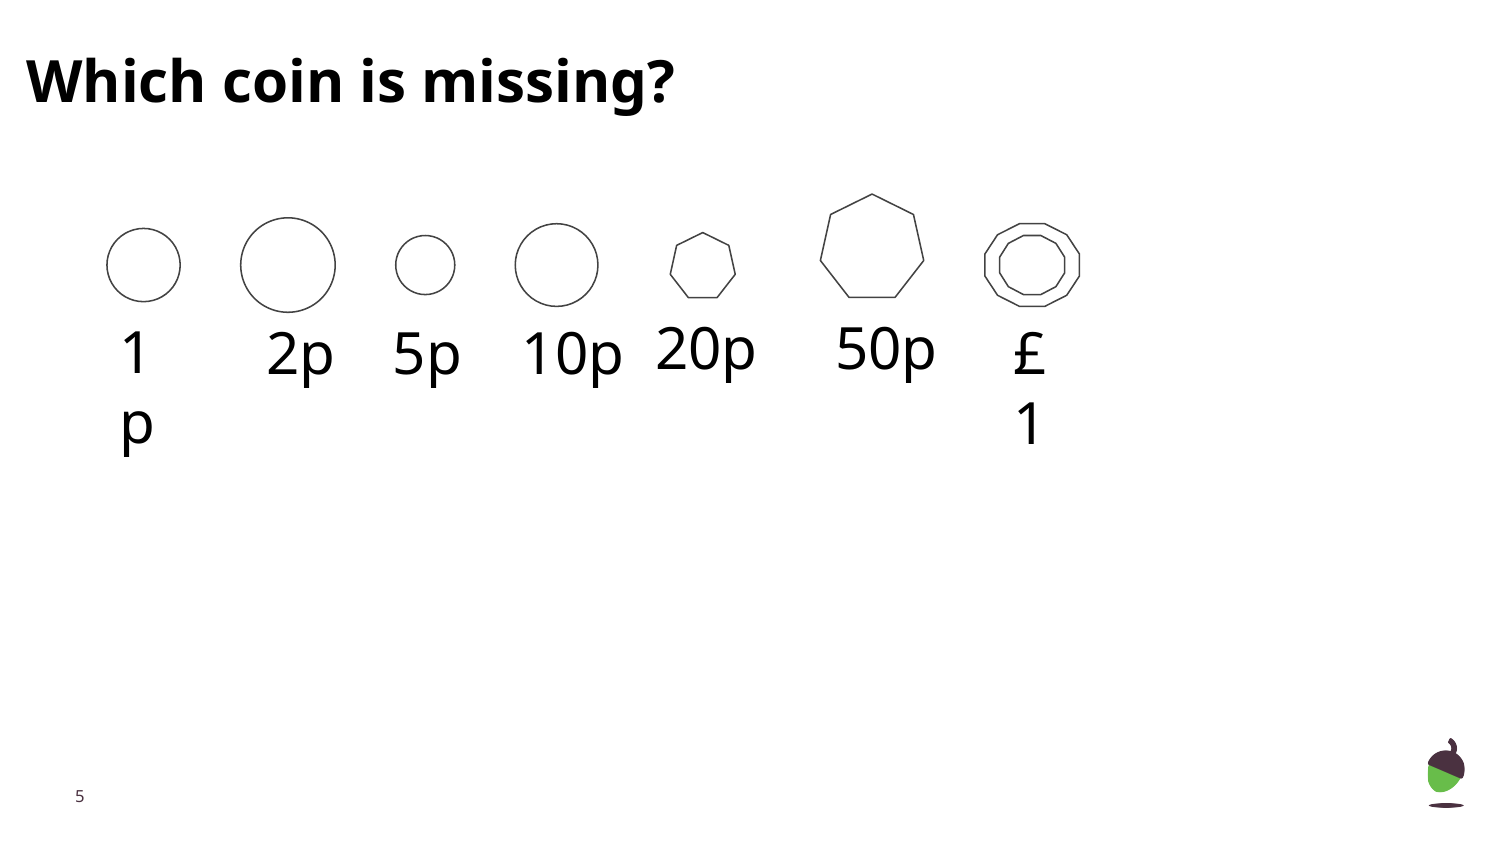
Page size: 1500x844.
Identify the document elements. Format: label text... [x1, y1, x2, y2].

text_box [984, 223, 1080, 300]
text_box 5p [378, 300, 506, 341]
text_box [395, 235, 455, 295]
text_box Which coin is missing? [11, 29, 1166, 214]
text_box 50p [820, 296, 967, 337]
text_box [670, 232, 736, 296]
text_box [820, 194, 924, 296]
slide_number ‹#› [75, 786, 194, 816]
text_box 2p [251, 300, 370, 341]
text_box 20p [640, 296, 814, 337]
text_box 10p [506, 300, 642, 341]
text_box [240, 217, 336, 300]
text_box £1 [999, 300, 1094, 341]
text_box [106, 228, 181, 300]
text_box 1p [104, 300, 200, 341]
picture [1427, 738, 1465, 808]
text_box [999, 235, 1065, 295]
text_box [515, 223, 598, 300]
